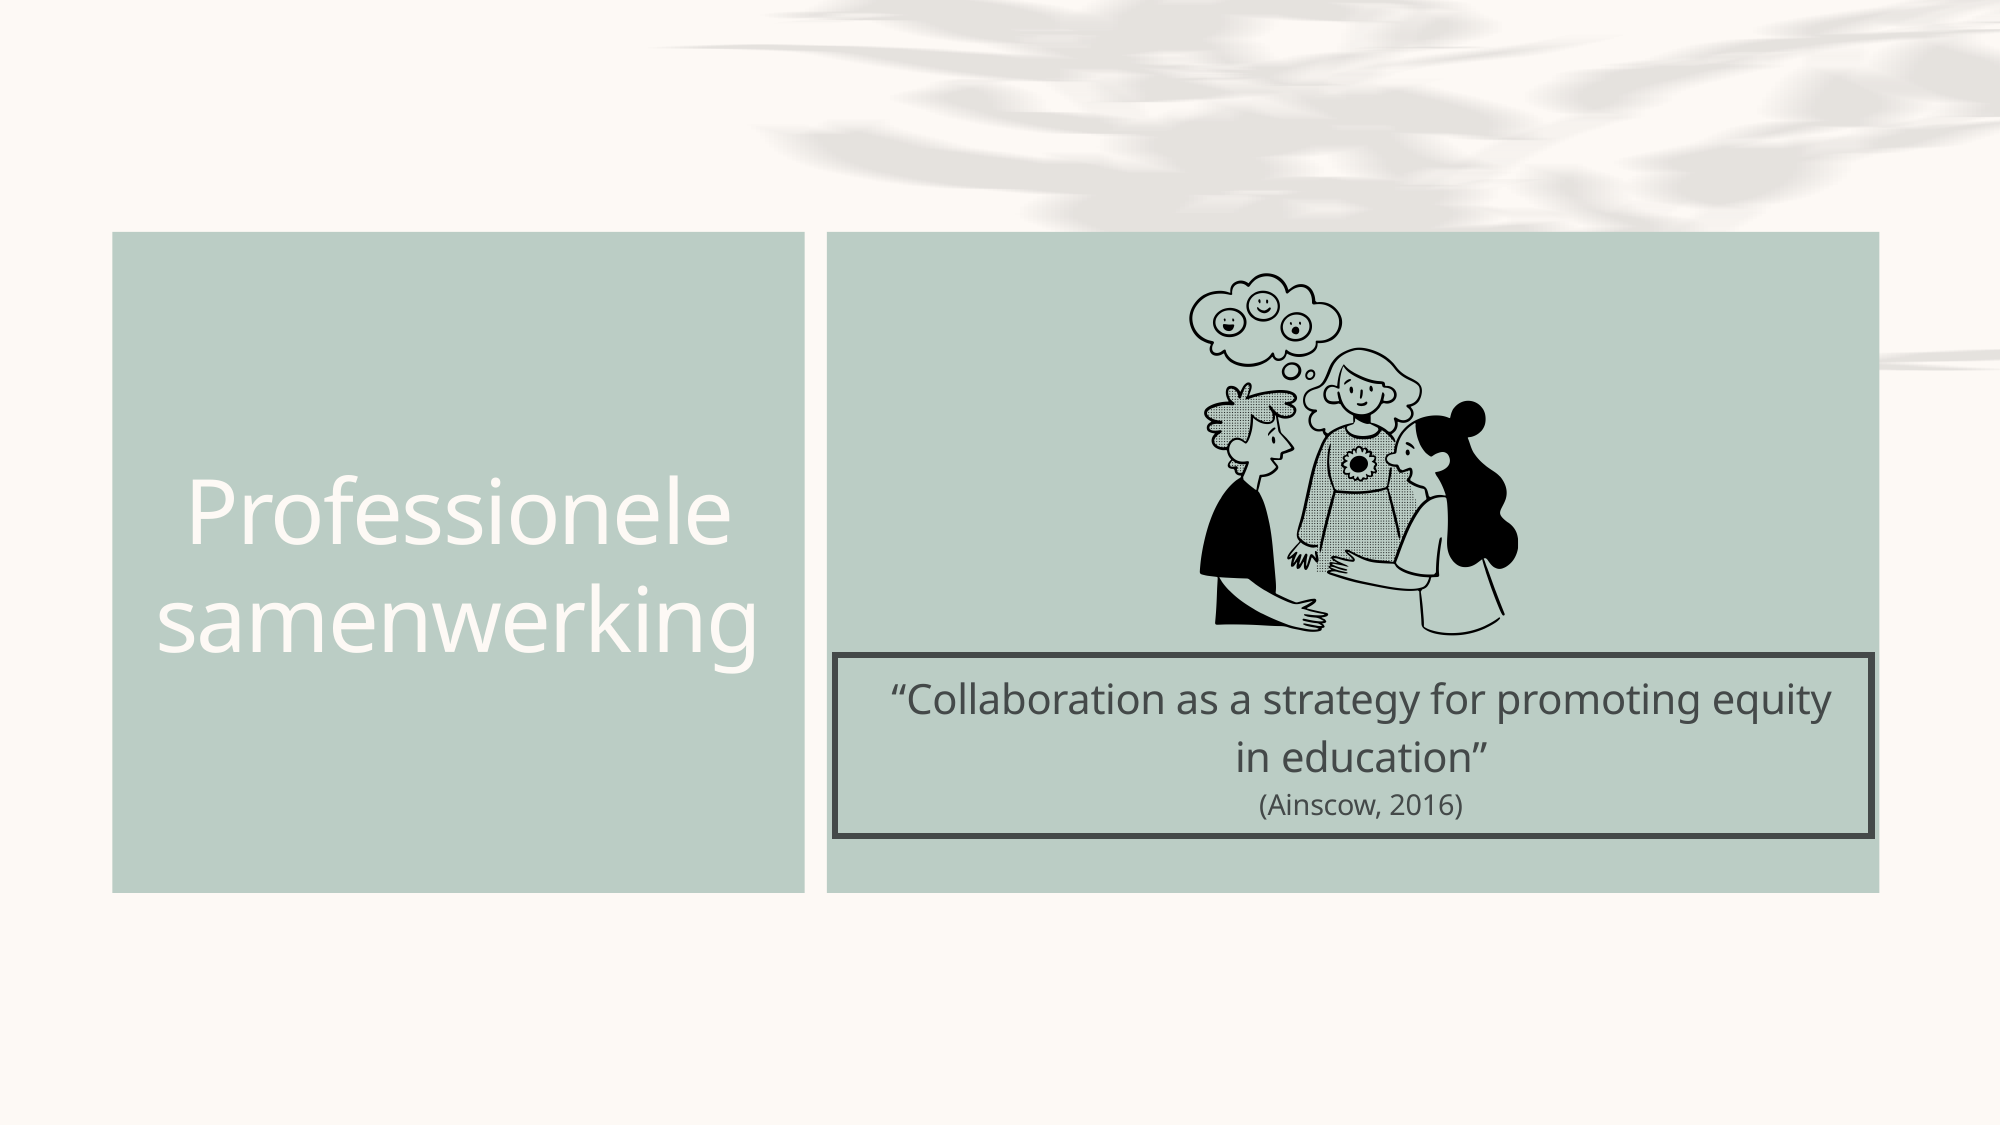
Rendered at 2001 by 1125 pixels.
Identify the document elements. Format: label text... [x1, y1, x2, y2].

text_box Professionele samenwerking [151, 454, 766, 671]
text_box [0, 0, 2000, 579]
text_box [1188, 272, 1519, 636]
text_box [826, 231, 1880, 893]
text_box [834, 654, 1872, 837]
text_box [112, 231, 805, 893]
